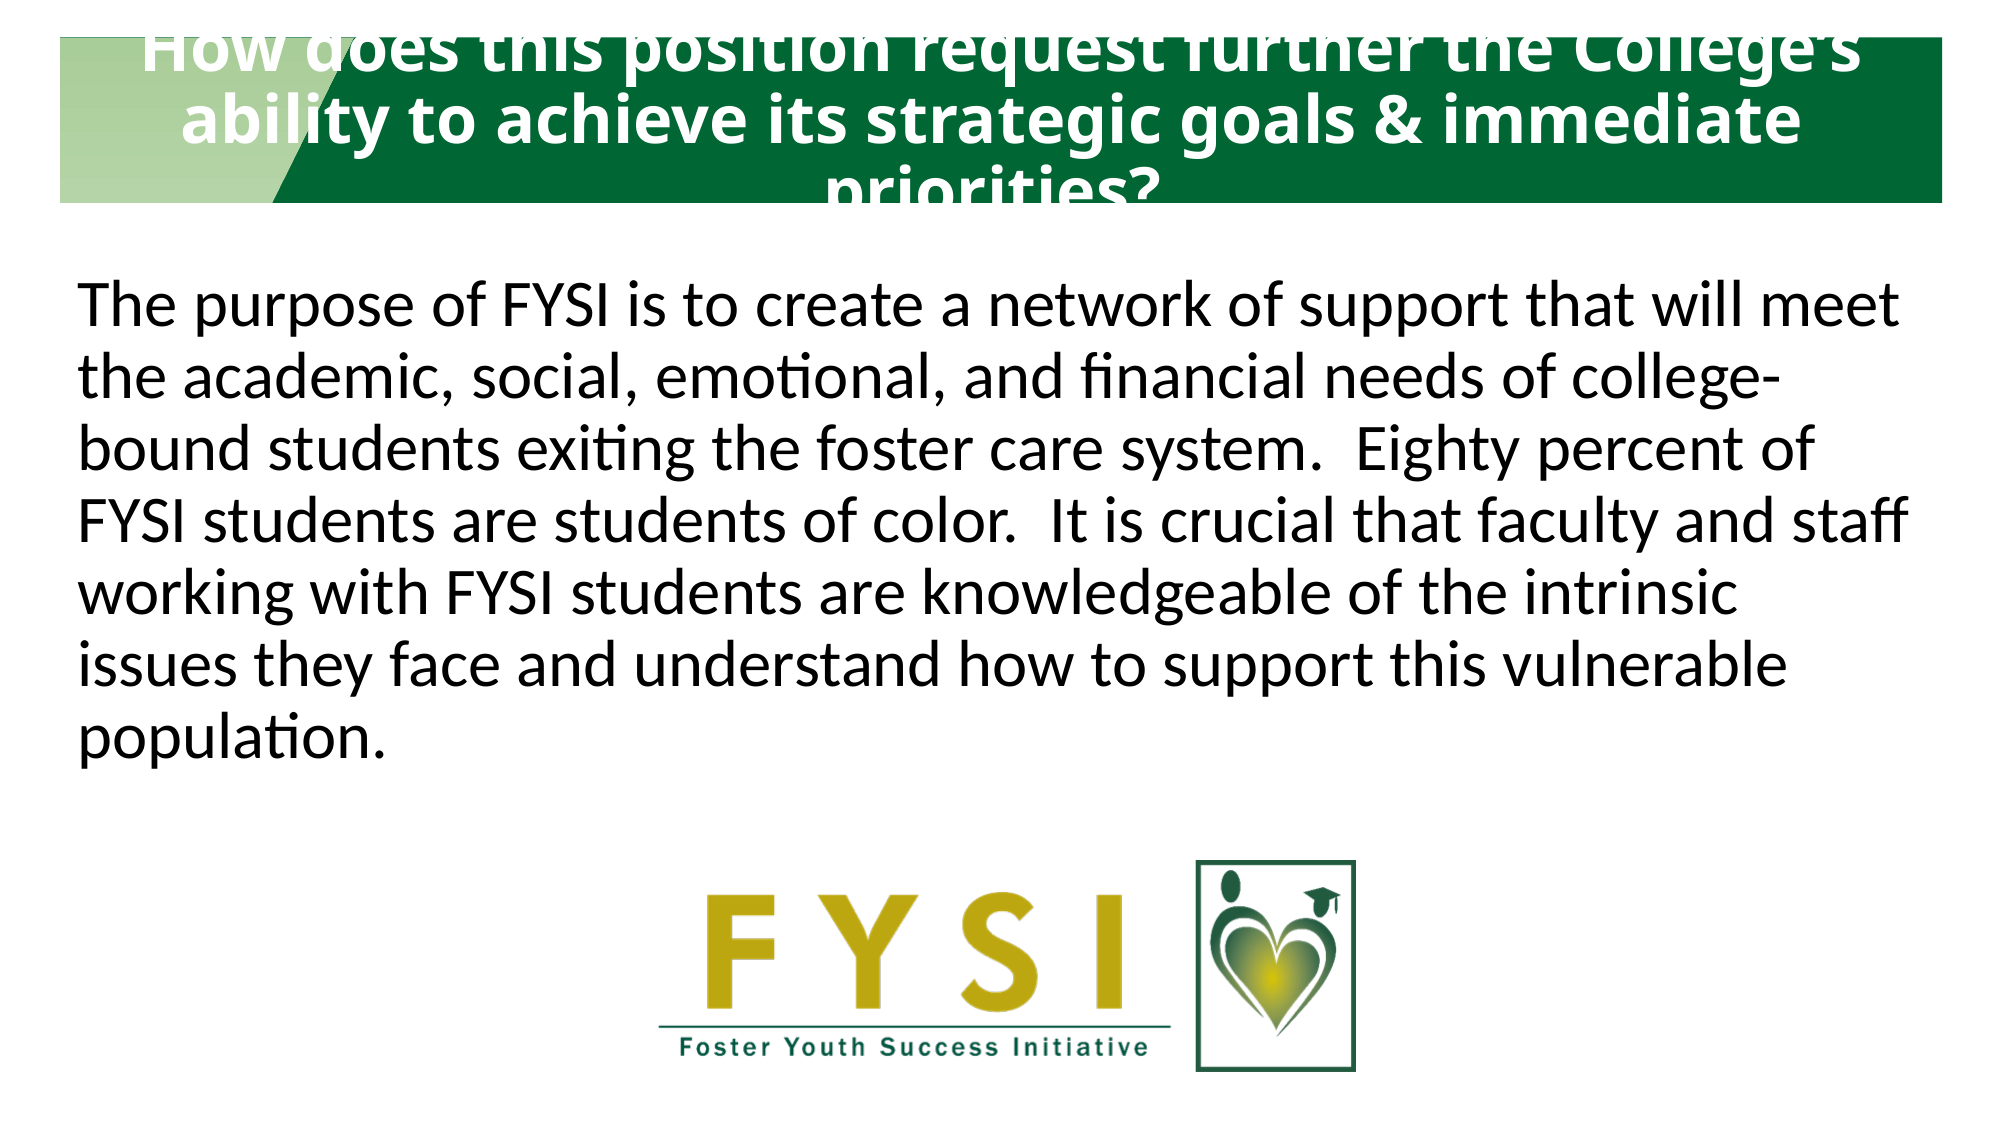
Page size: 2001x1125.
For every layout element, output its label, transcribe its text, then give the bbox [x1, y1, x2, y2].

text_box [59, 36, 355, 204]
text_box [273, 36, 1943, 204]
list The purpose of FYSI is to create a network of support that will meet the academic, social, emotional, and financial needs of college-bound students exiting the foster care system. Eighty percent of FYSI students are students of color. It is crucial that faculty and staff working with FYSI students are knowledgeable of the intrinsic issues they face and understand how to support this vulnerable population. [61, 261, 1930, 838]
picture [629, 860, 1356, 1088]
text_box How does this position request further the College’s ability to achieve its strategic goals & immediate priorities? [87, 62, 1897, 179]
